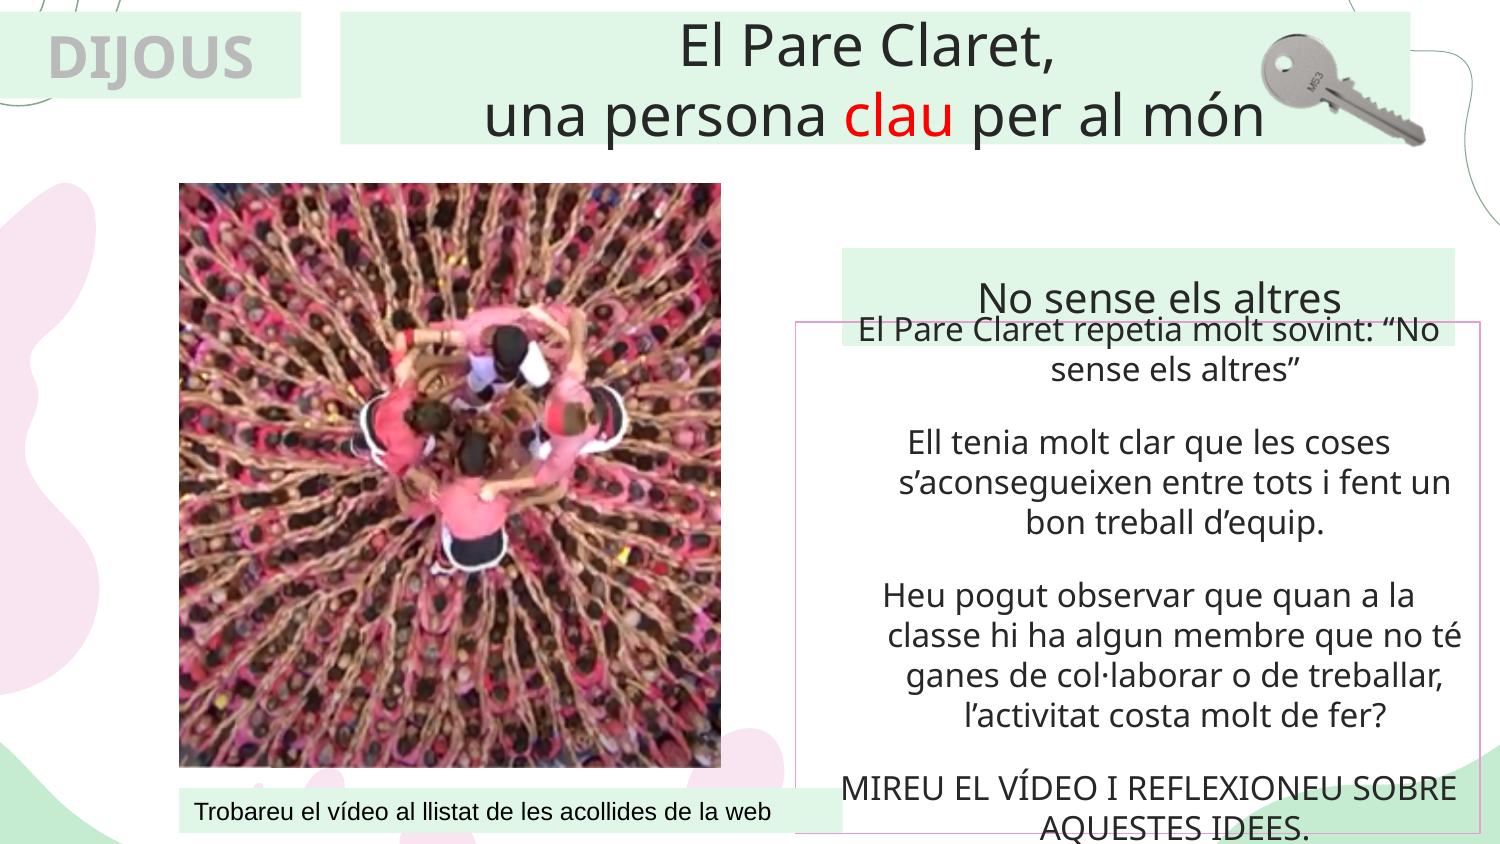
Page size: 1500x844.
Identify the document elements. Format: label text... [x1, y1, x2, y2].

title El Pare Claret, una persona clau per al món [340, 11, 1198, 145]
subtitle No sense els altres [842, 248, 1455, 321]
subtitle El Pare Claret repetia molt sovint: “No sense els altres” Ell tenia molt clar que les coses s’aconsegueixen entre tots i fent un bon treball d’equip. Heu pogut observar que quan a la classe hi ha algun membre que no té ganes de col·laborar o de treballar, l’activitat costa molt de fer? MIREU EL VÍDEO I REFLEXIONEU SOBRE AQUESTES IDEES. [795, 321, 1481, 834]
text_box Trobareu el vídeo al llistat de les acollides de la web [179, 788, 843, 833]
text_box DIJOUS [0, 11, 302, 99]
picture [1203, 0, 1481, 238]
picture [178, 183, 722, 769]
